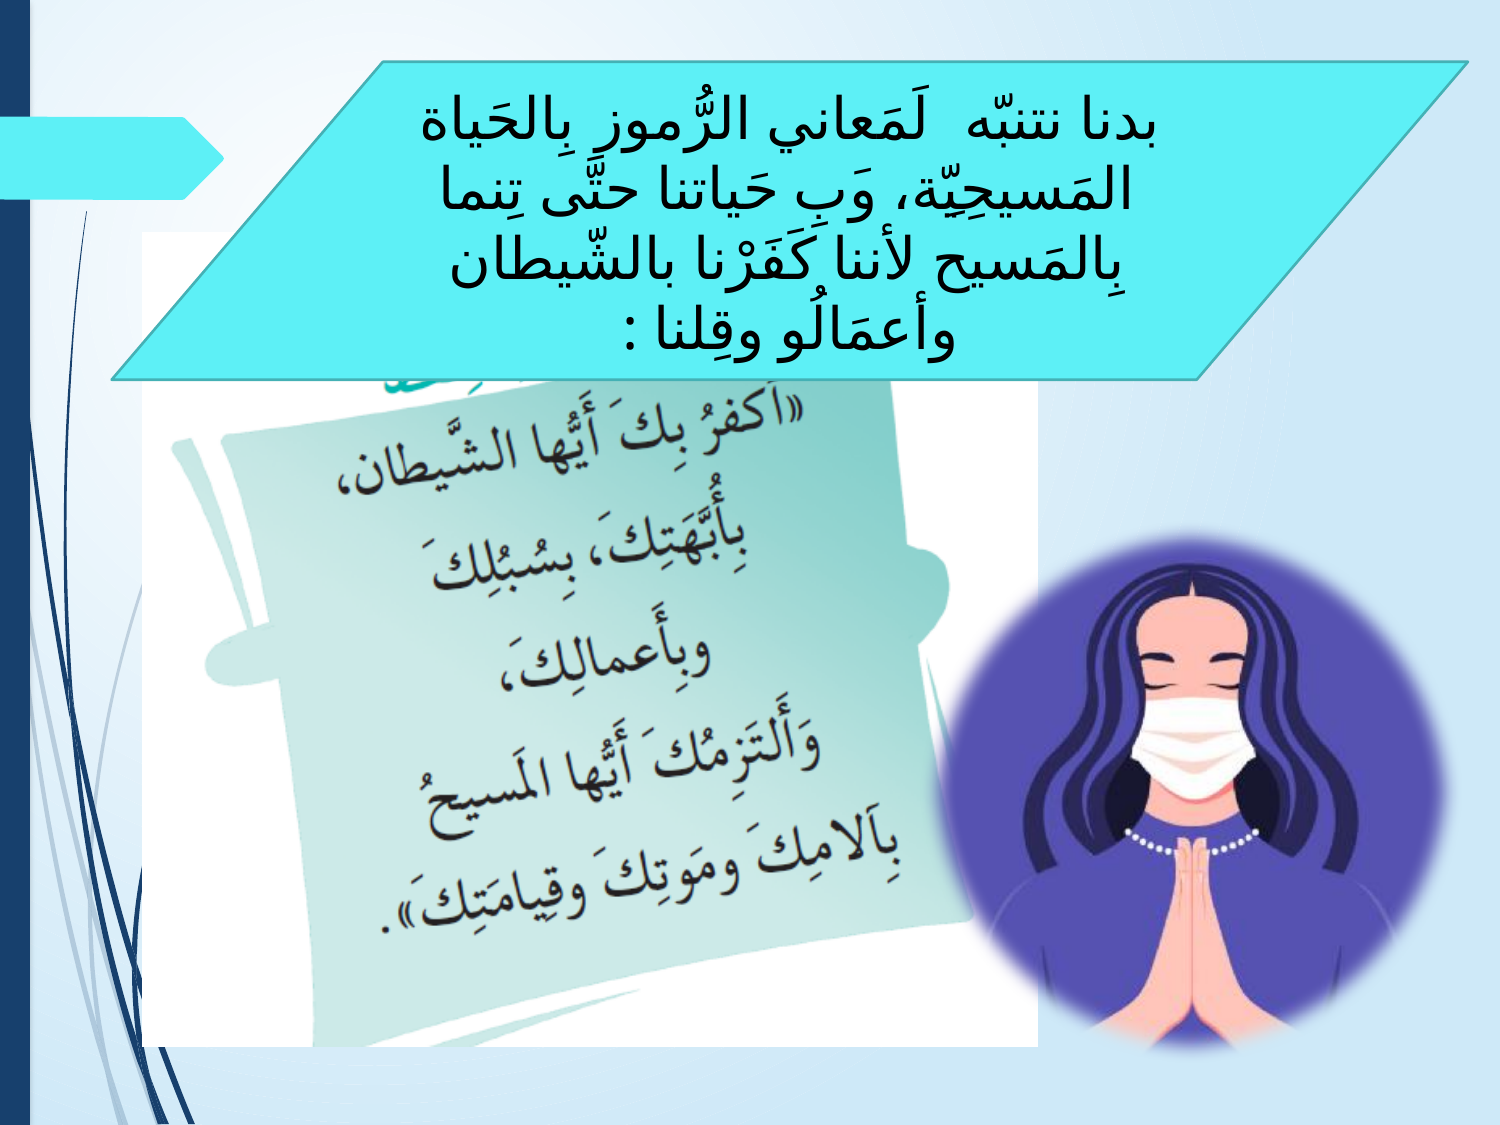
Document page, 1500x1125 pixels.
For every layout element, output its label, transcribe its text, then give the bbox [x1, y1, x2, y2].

picture [142, 232, 1038, 1047]
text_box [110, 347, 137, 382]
text_box بدنا نتنبّه لَمَعاني الرُّموز بِالحَياة المَسيحِيِّة، وَبِ حَياتنا حتَّى تِنما بِالمَسيح لأننا كَفَرْنا بالشّيطان وأعمَالُو وقِلنا : [236, 60, 1470, 382]
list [918, 519, 1463, 1064]
